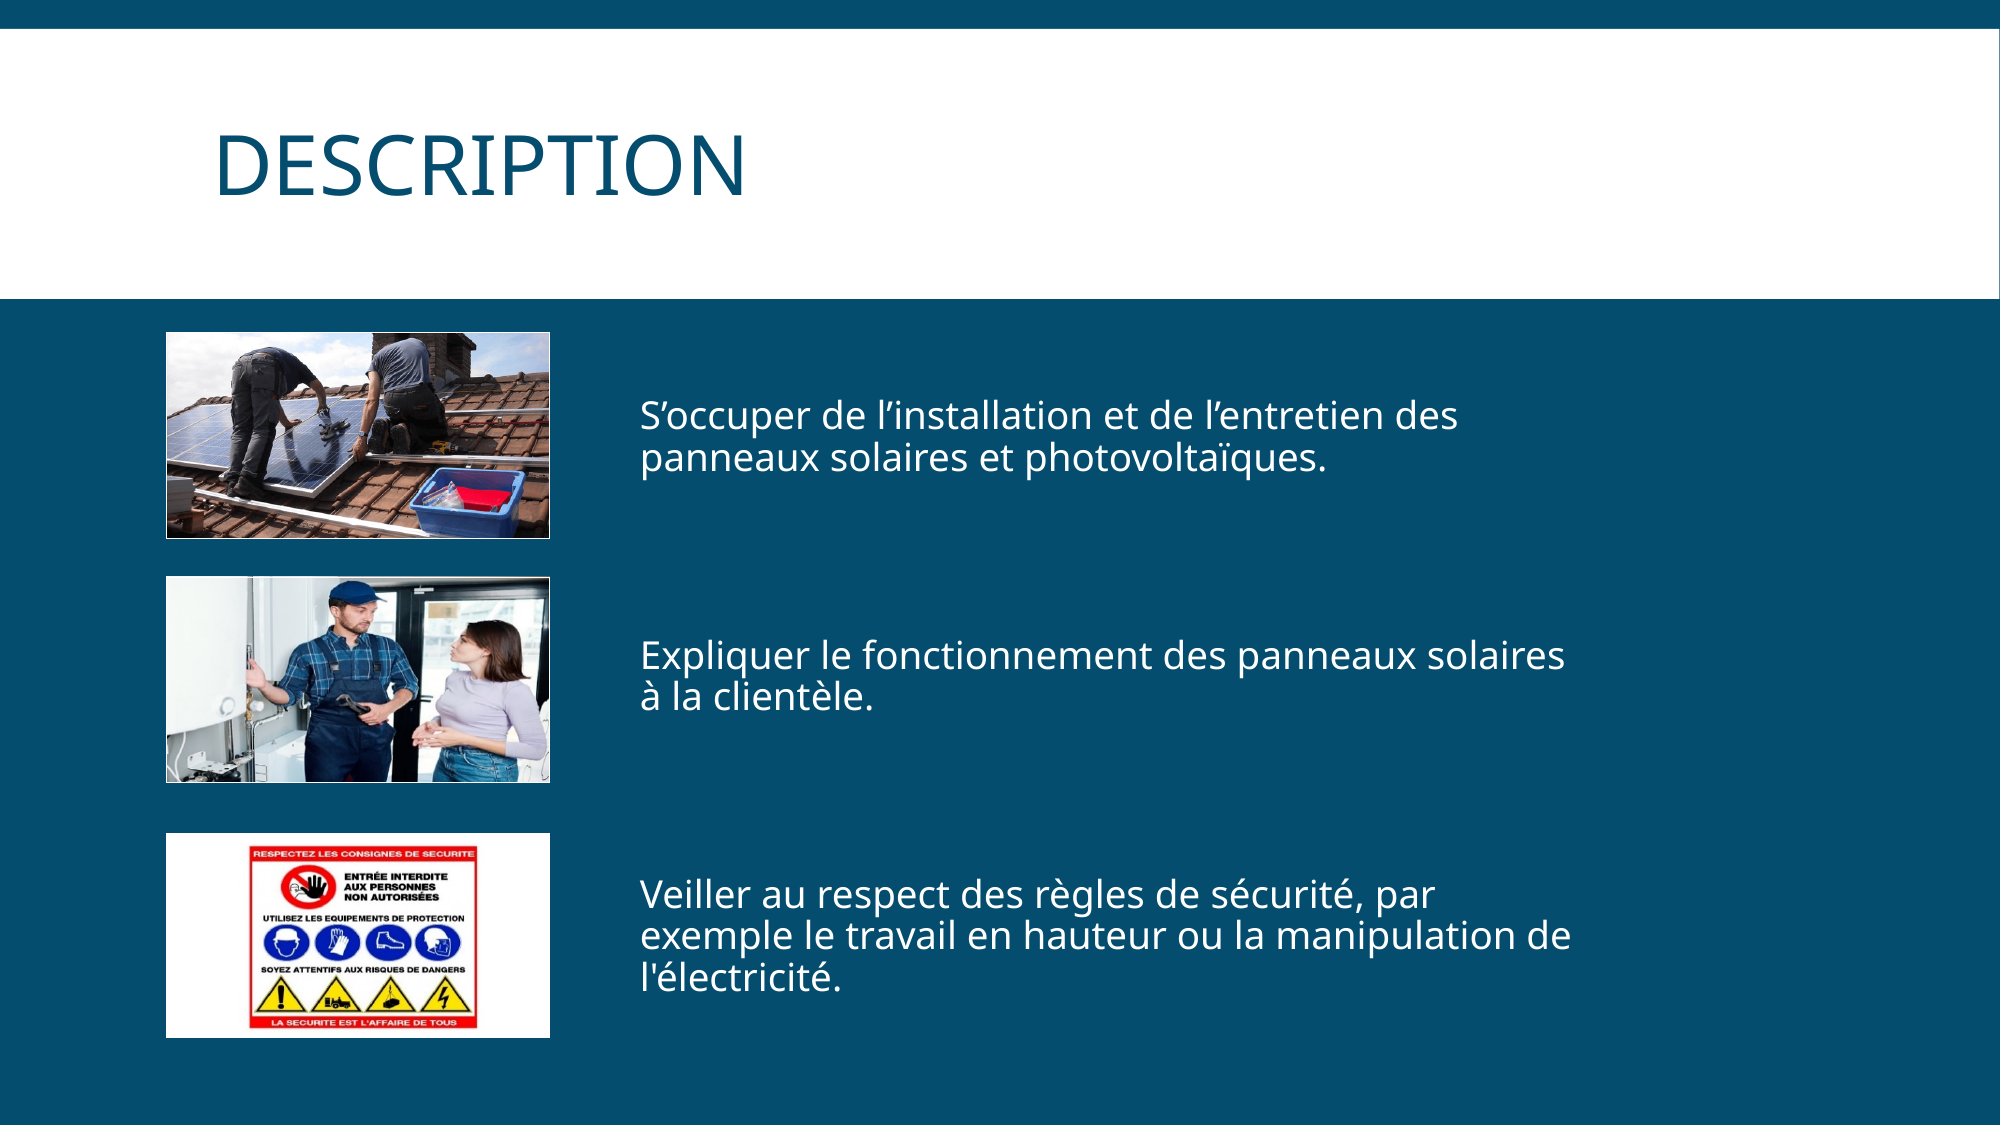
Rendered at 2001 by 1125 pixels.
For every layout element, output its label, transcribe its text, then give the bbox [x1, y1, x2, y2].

title Description [197, 46, 1803, 295]
list S’occuper de l’installation et de l’entretien des panneaux solaires et photovoltaïques. Expliquer le fonctionnement des panneaux solaires à la clientèle. Veiller au respect des règles de sécurité, par exemple le travail en hauteur ou la manipulation de l'électricité. [619, 389, 1610, 1009]
picture [167, 577, 549, 782]
picture [167, 333, 549, 538]
picture [167, 834, 549, 1037]
